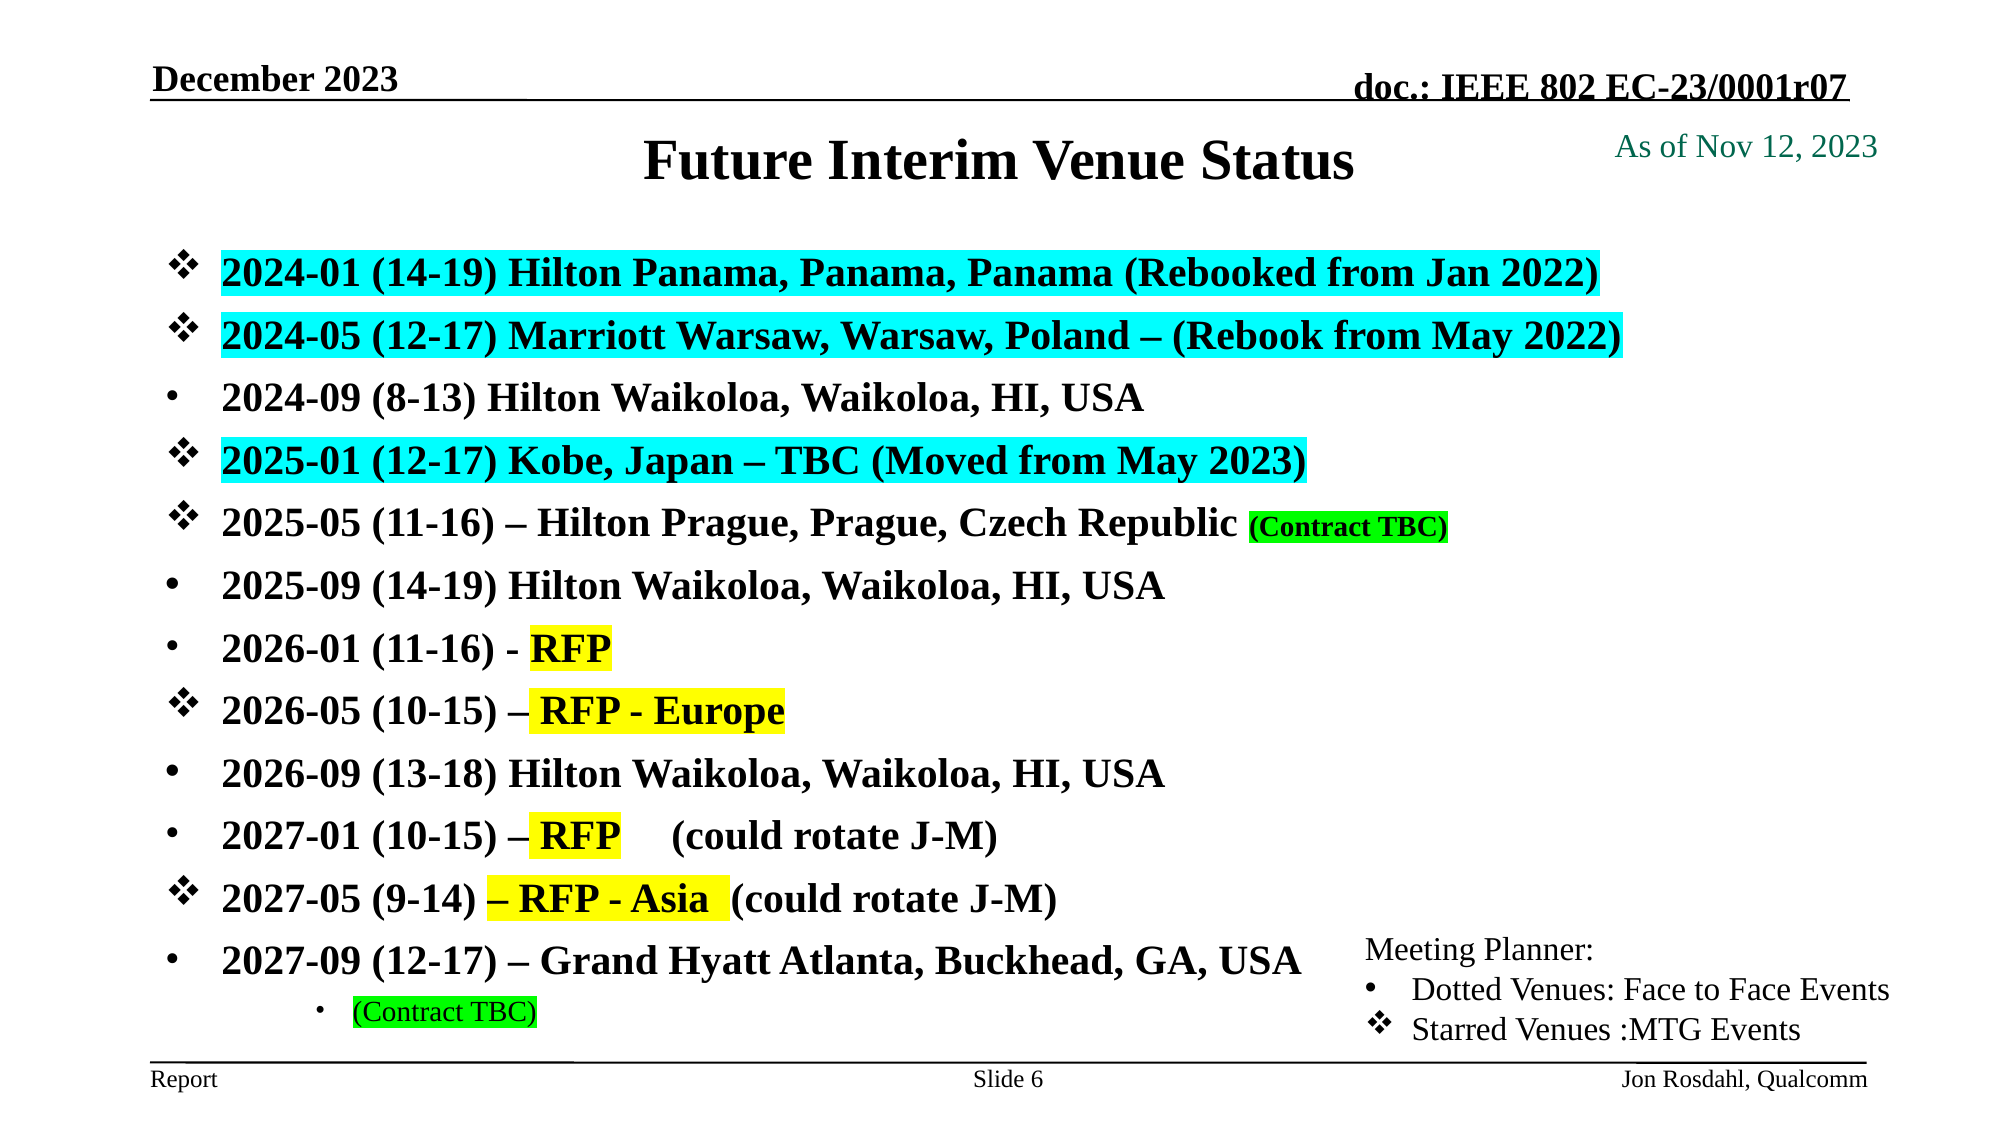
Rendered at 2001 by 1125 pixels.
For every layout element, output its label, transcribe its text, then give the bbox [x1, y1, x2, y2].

slide_number Slide 6 [950, 1061, 1067, 1123]
title Future Interim Venue Status [149, 112, 1850, 201]
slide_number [152, 54, 563, 100]
text_box Meeting Planner: Dotted Venues: Face to Face Events Starred Venues :MTG Events [1350, 919, 1925, 1055]
list 2024-01 (14-19) Hilton Panama, Panama, Panama (Rebooked from Jan 2022) 2024-05 (12-17) Marriott Warsaw, Warsaw, Poland – (Rebook from May 2022) 2024-09 (8-13) Hilton Waikoloa, Waikoloa, HI, USA 2025-01 (12-17) Kobe, Japan – TBC (Moved from May 2023) 2025-05 (11-16) – Hilton Prague, Prague, Czech Republic (Contract TBC) 2025-09 (14-19) Hilton Waikoloa, Waikoloa, HI, USA 2026-01 (11-16) - RFP 2026-05 (10-15) – RFP - Europe 2026-09 (13-18) Hilton Waikoloa, Waikoloa, HI, USA 2027-01 (10-15) – RFP (could rotate J-M) 2027-05 (9-14) – RFP - Asia (could rotate J-M) 2027-09 (12-17) – Grand Hyatt Atlanta, Buckhead, GA, USA (Contract TBC) [149, 237, 1850, 1051]
text_box As of Nov 12, 2023 [1599, 116, 1900, 171]
footer Jon Rosdahl, Qualcomm [1171, 1061, 1869, 1093]
